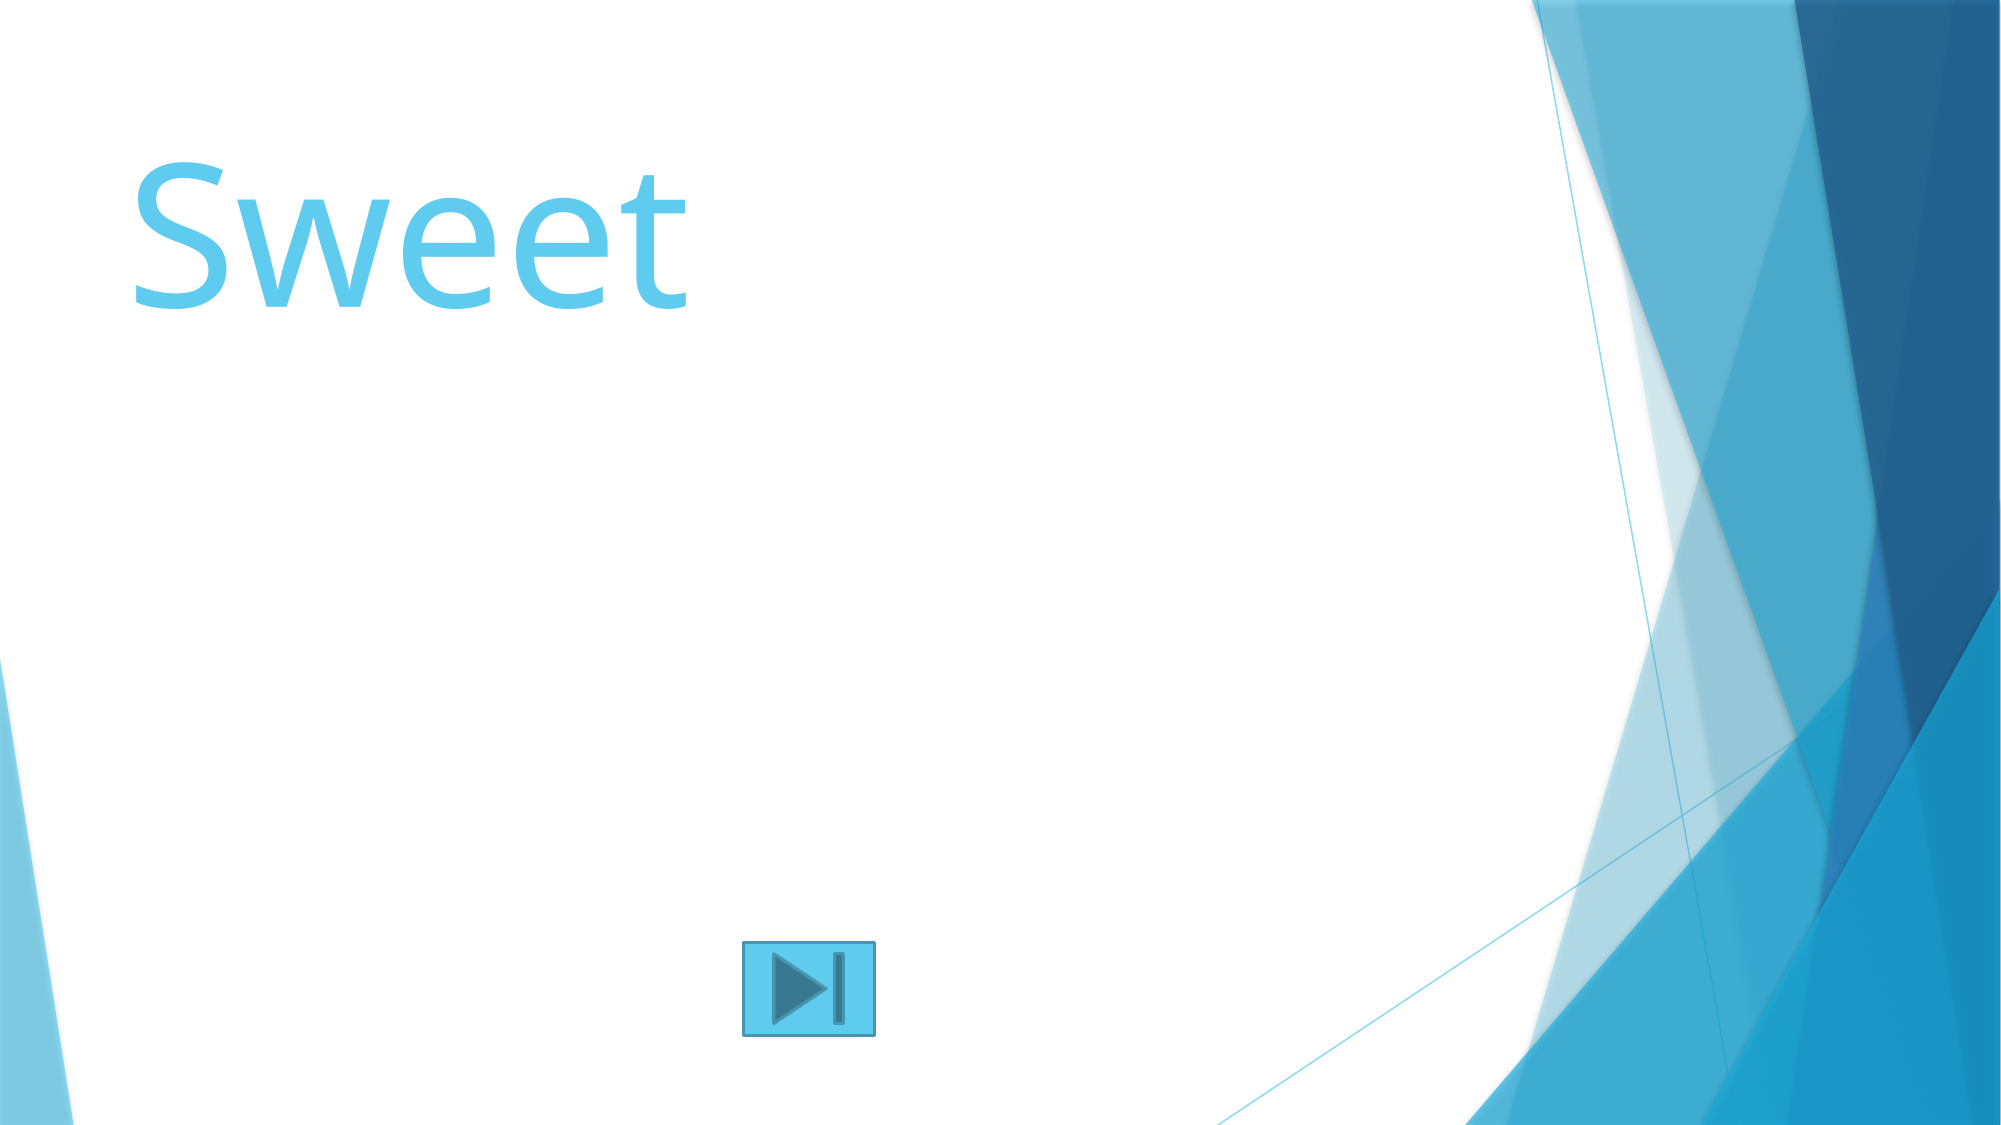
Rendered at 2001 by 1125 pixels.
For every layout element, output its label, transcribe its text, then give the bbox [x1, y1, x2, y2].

text_box [742, 941, 876, 1037]
title Sweet [111, 99, 1522, 317]
